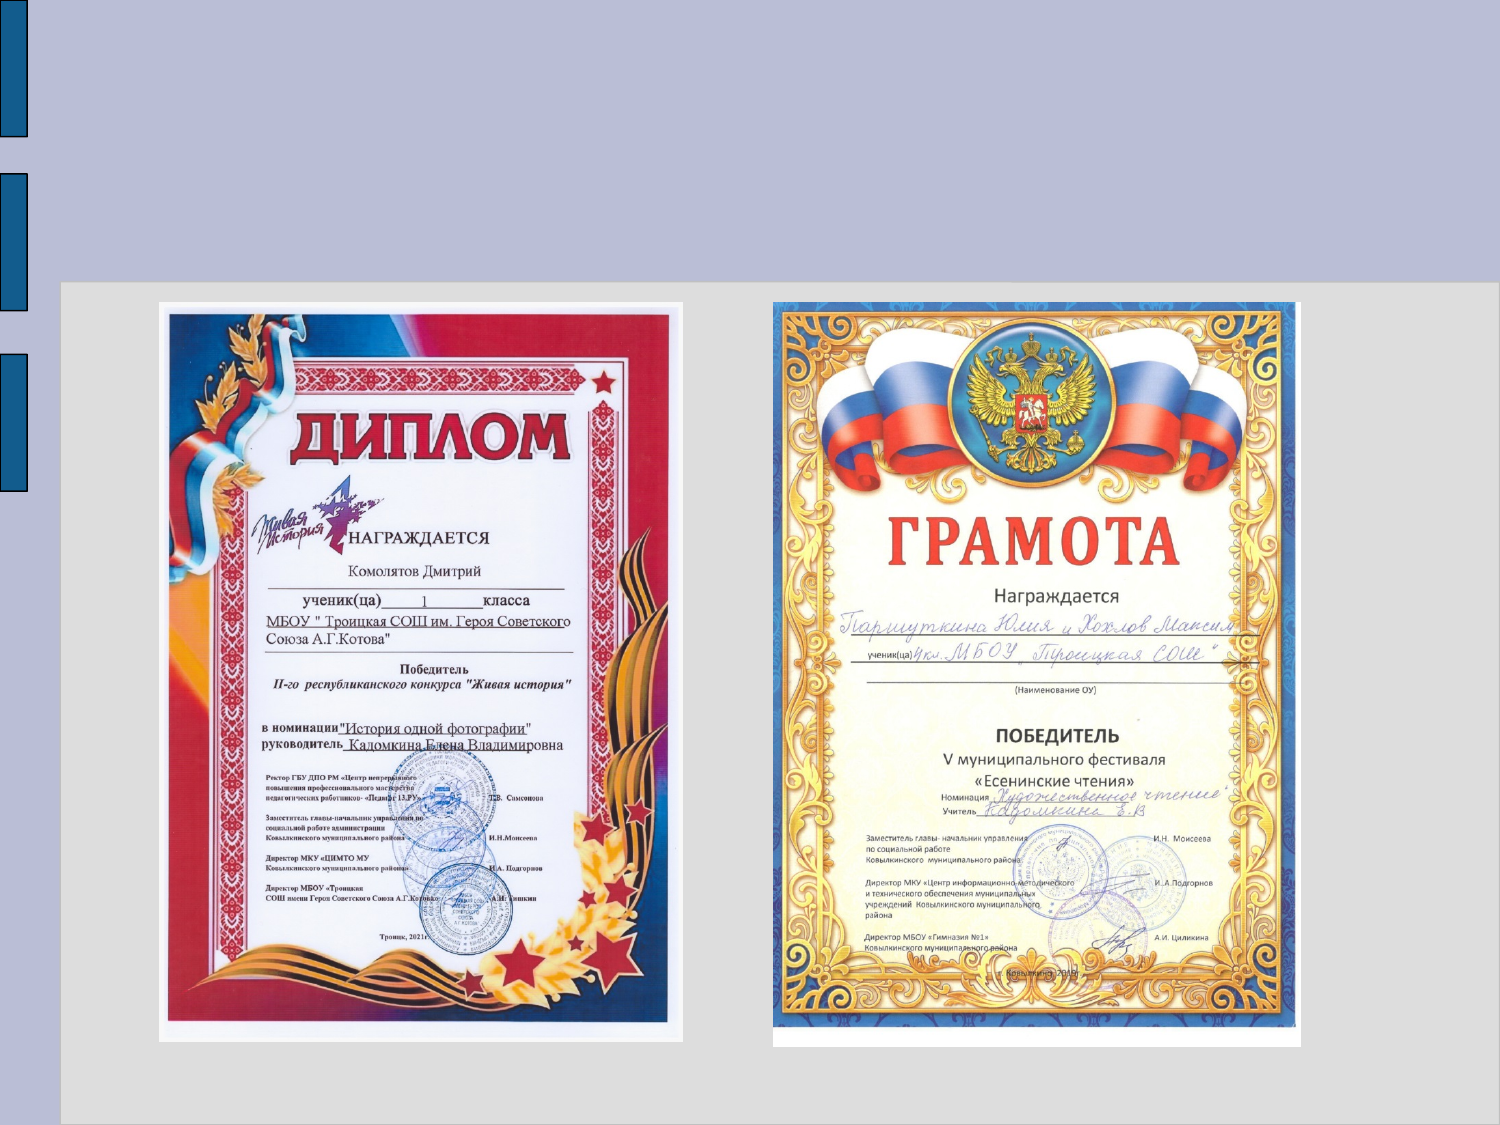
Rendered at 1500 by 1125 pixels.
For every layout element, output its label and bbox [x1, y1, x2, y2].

picture [773, 302, 1301, 1048]
list [159, 302, 683, 1043]
